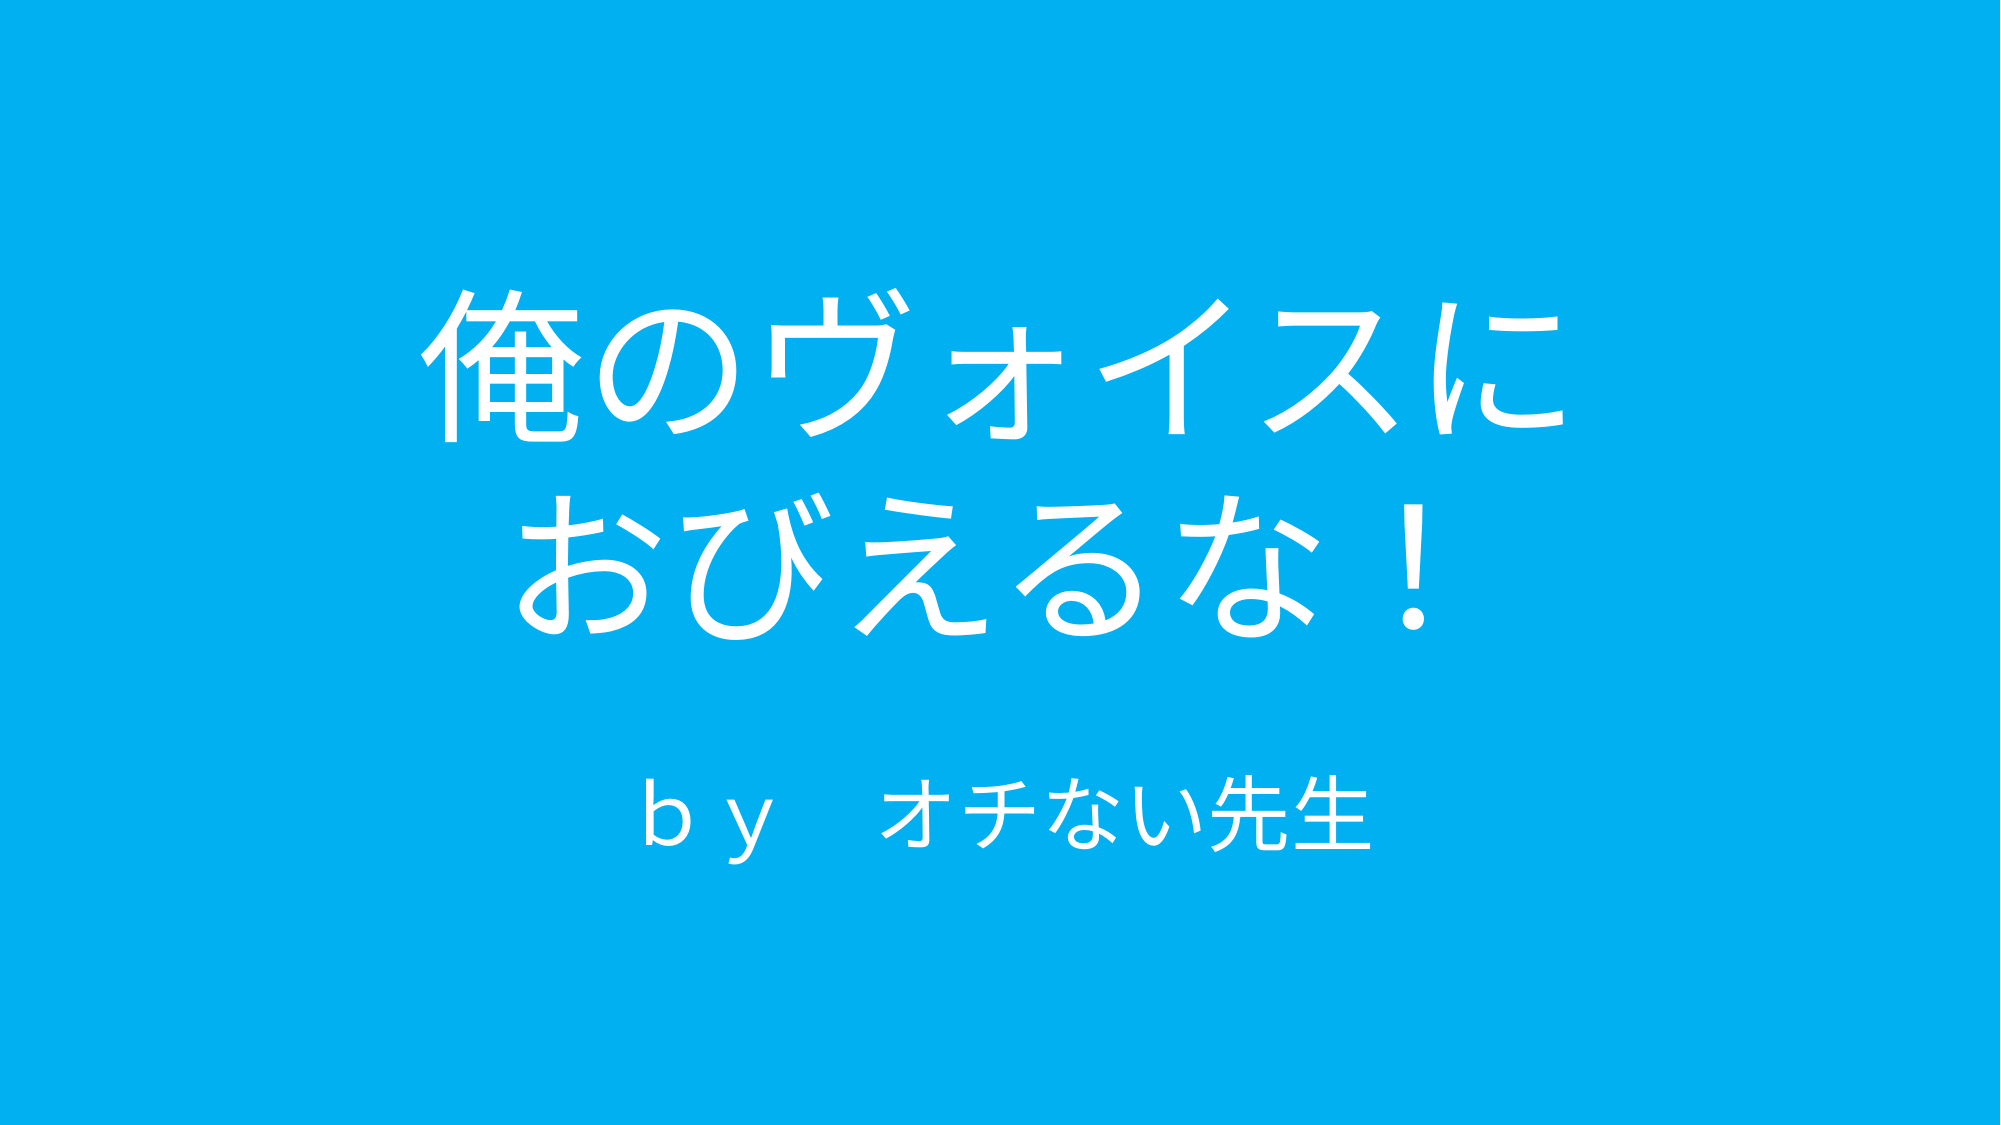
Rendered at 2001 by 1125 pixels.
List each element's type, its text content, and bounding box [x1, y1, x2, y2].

text_box 俺のヴォイスに おびえるな！ ｂｙ オチない先生 [0, 0, 2000, 1125]
